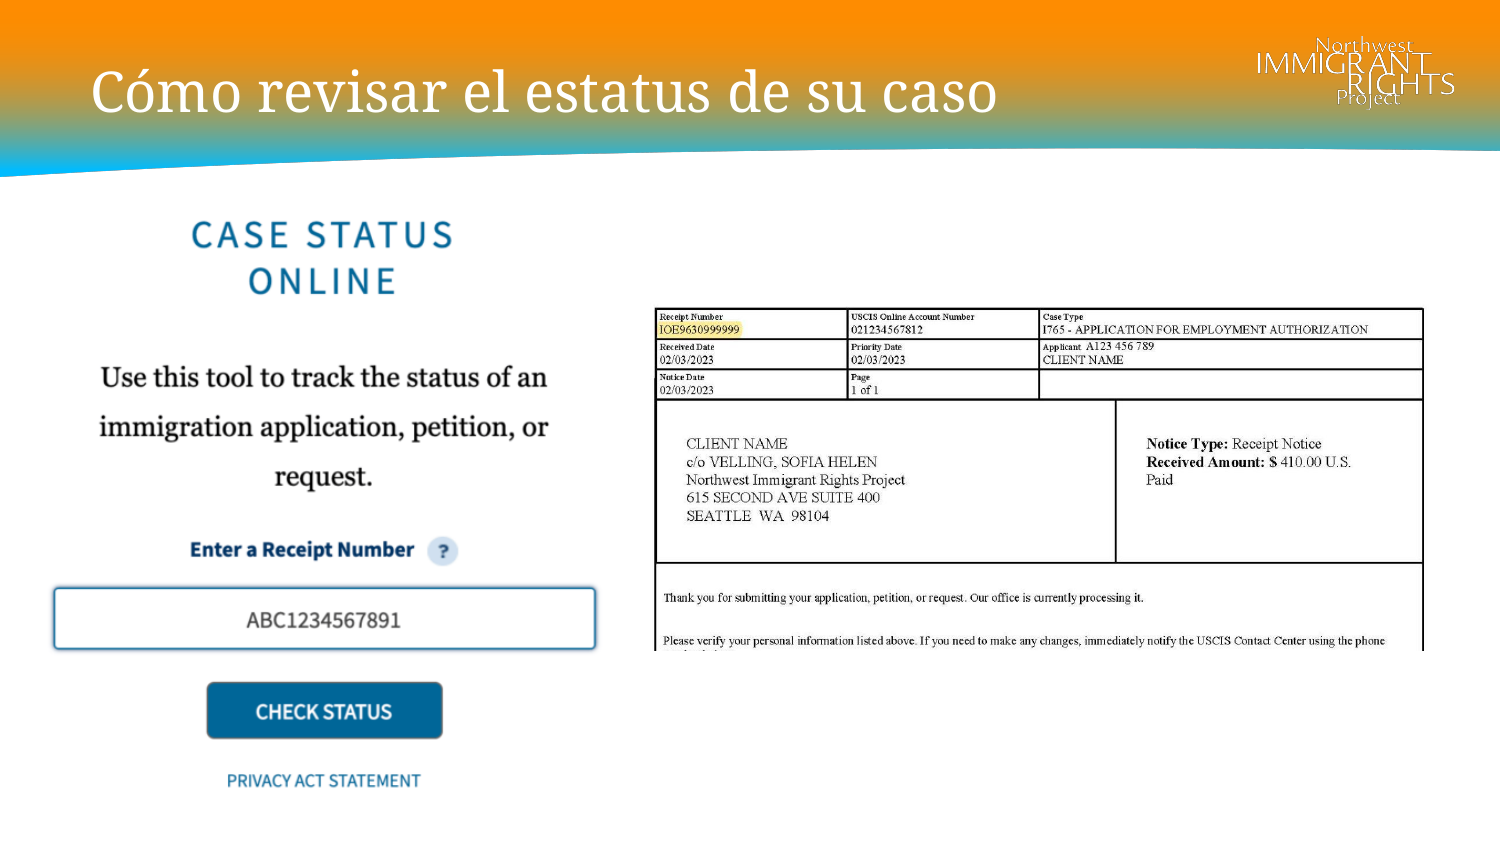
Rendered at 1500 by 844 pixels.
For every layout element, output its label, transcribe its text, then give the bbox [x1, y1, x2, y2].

picture [26, 192, 1457, 809]
picture [0, 0, 1500, 177]
title Cómo revisar el estatus de su caso [75, 19, 1425, 160]
